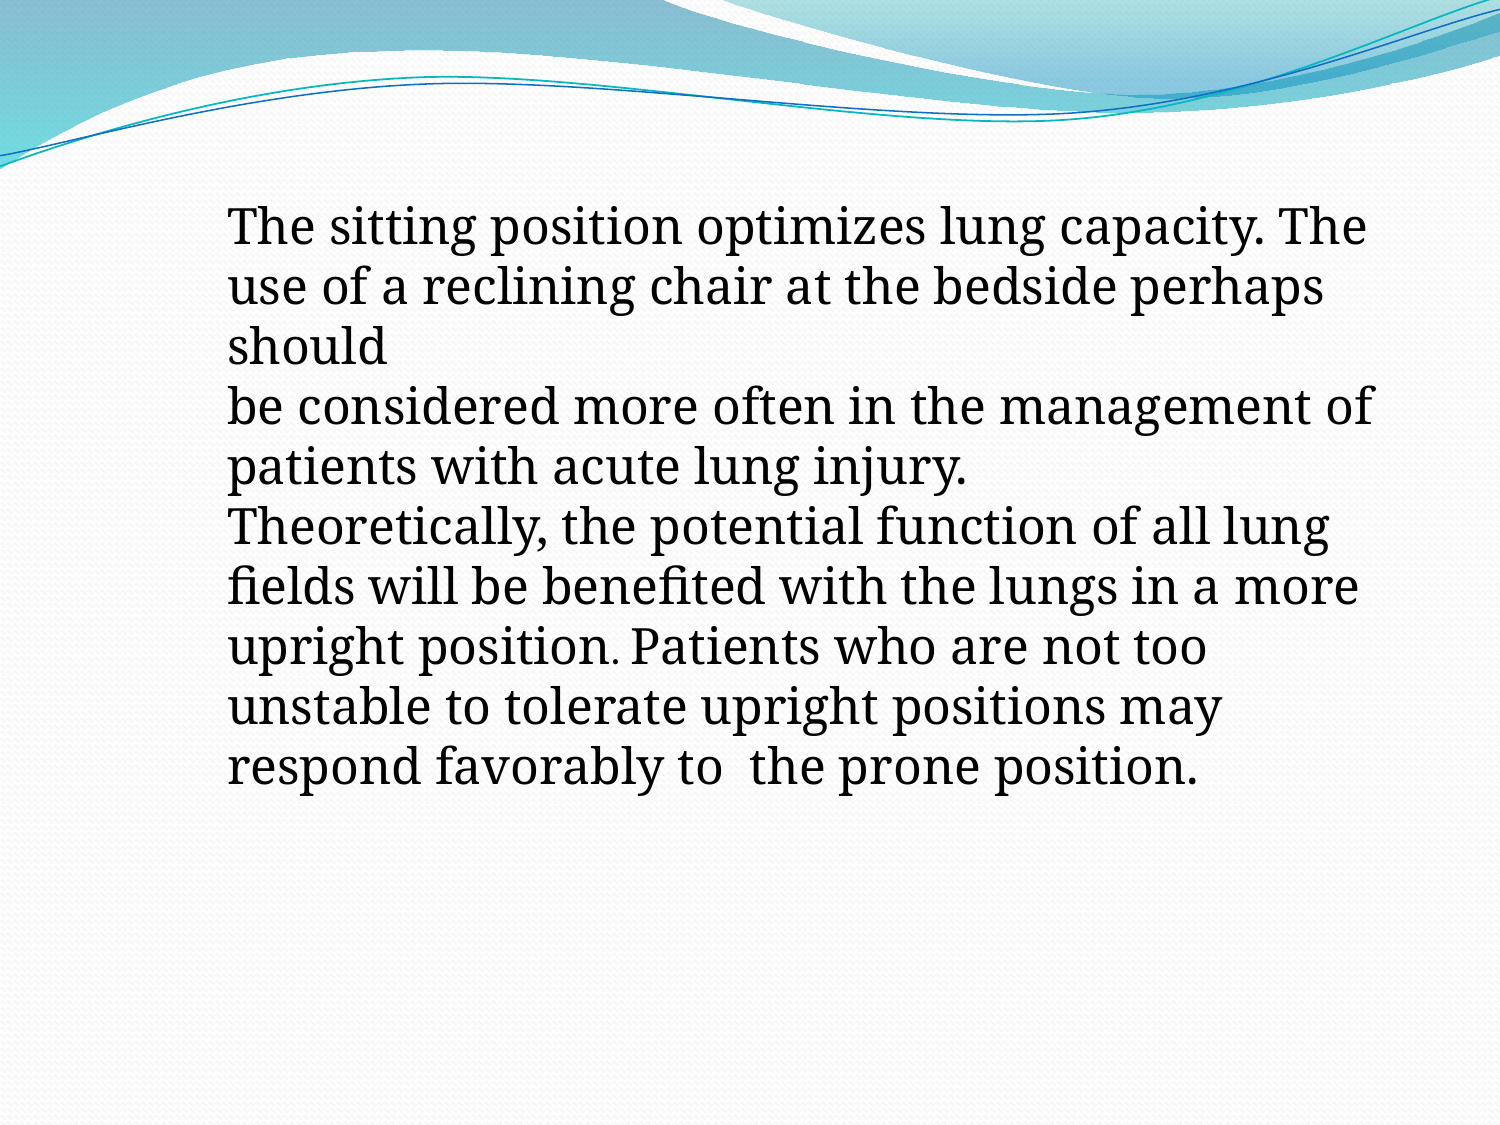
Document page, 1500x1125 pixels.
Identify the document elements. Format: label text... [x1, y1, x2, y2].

text_box The sitting position optimizes lung capacity. The use of a reclining chair at the bedside perhaps should be considered more often in the management of patients with acute lung injury. Theoretically, the potential function of all lung fields will be benefited with the lungs in a more upright position. Patients who are not too unstable to tolerate upright positions may respond favorably to the prone position. [212, 187, 1425, 803]
